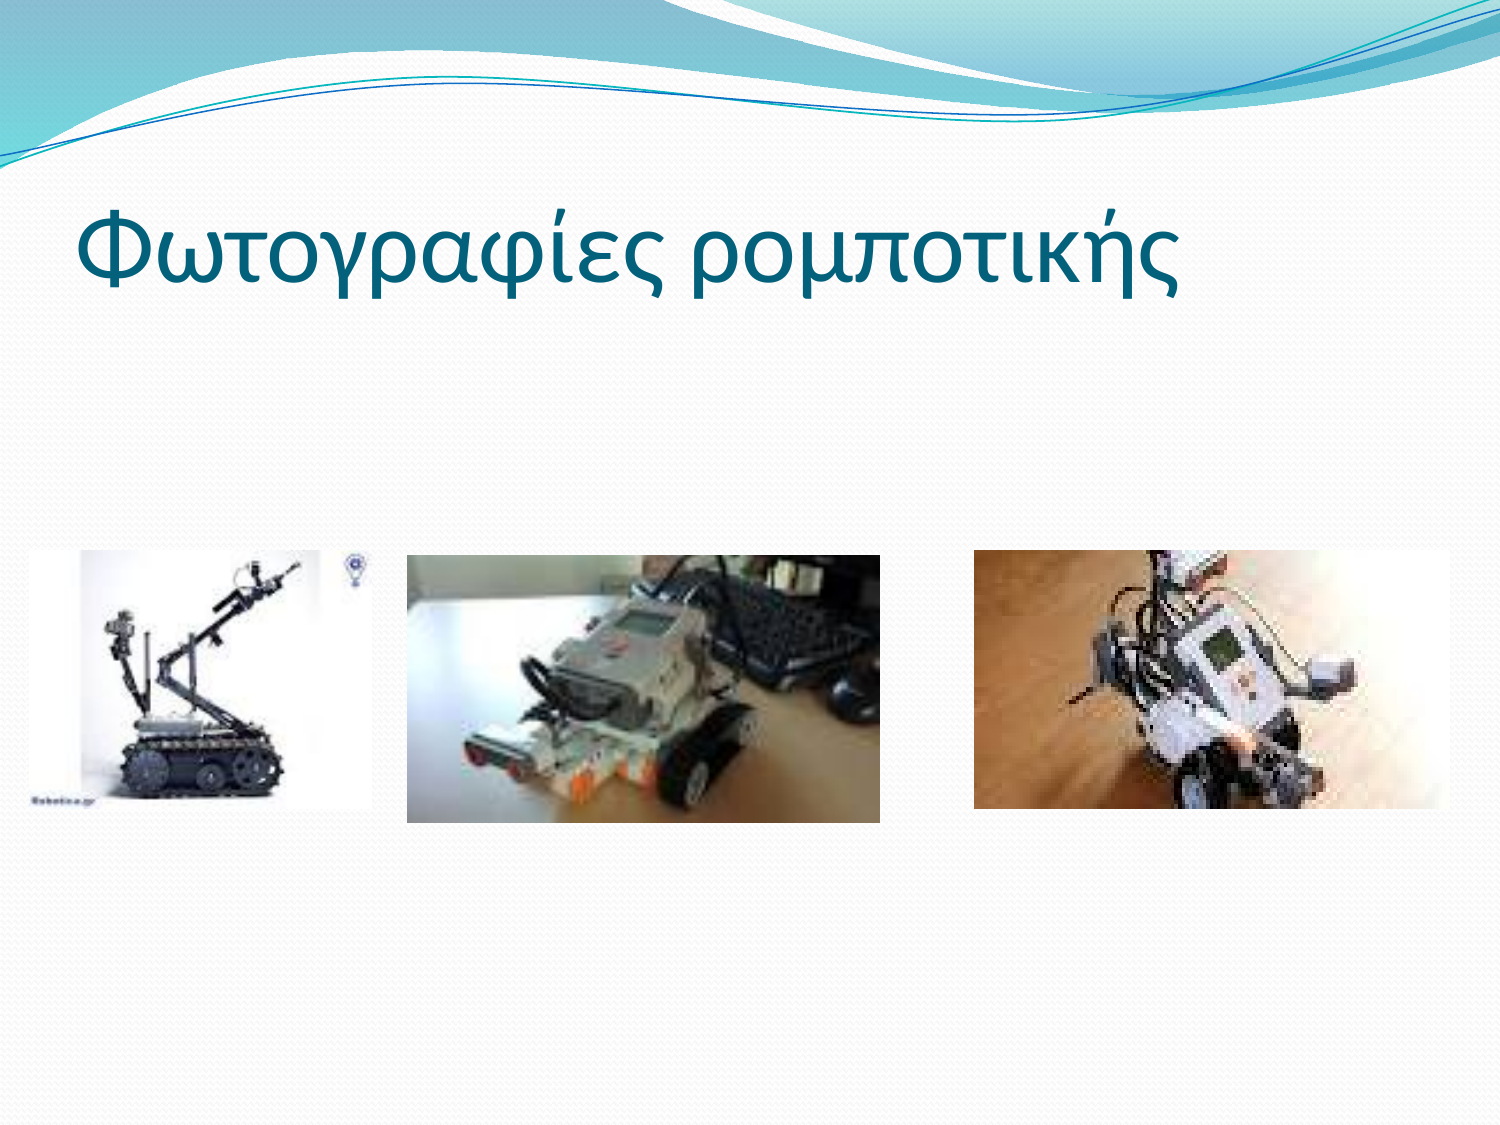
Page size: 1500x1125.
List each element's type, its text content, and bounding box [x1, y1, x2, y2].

picture [407, 555, 881, 824]
picture [974, 550, 1450, 809]
title Φωτογραφίες ρομποτικής [75, 115, 1425, 303]
picture [29, 550, 373, 809]
